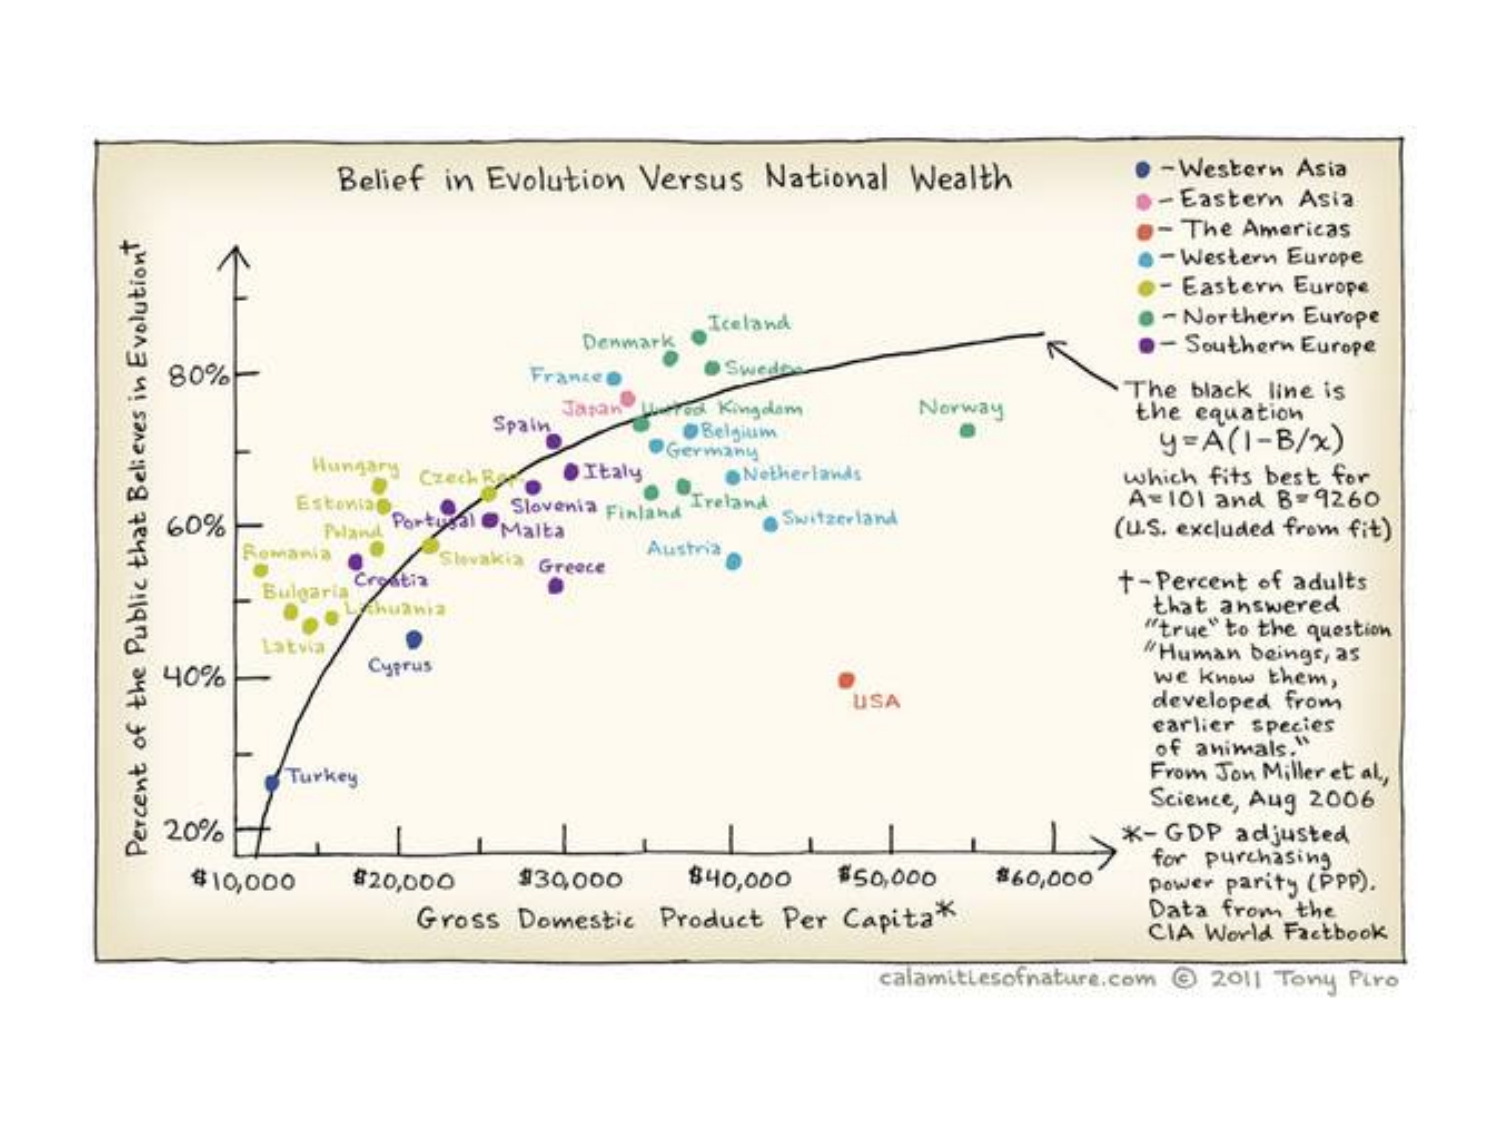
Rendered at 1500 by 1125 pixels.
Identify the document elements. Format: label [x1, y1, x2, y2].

list [81, 125, 1417, 1000]
